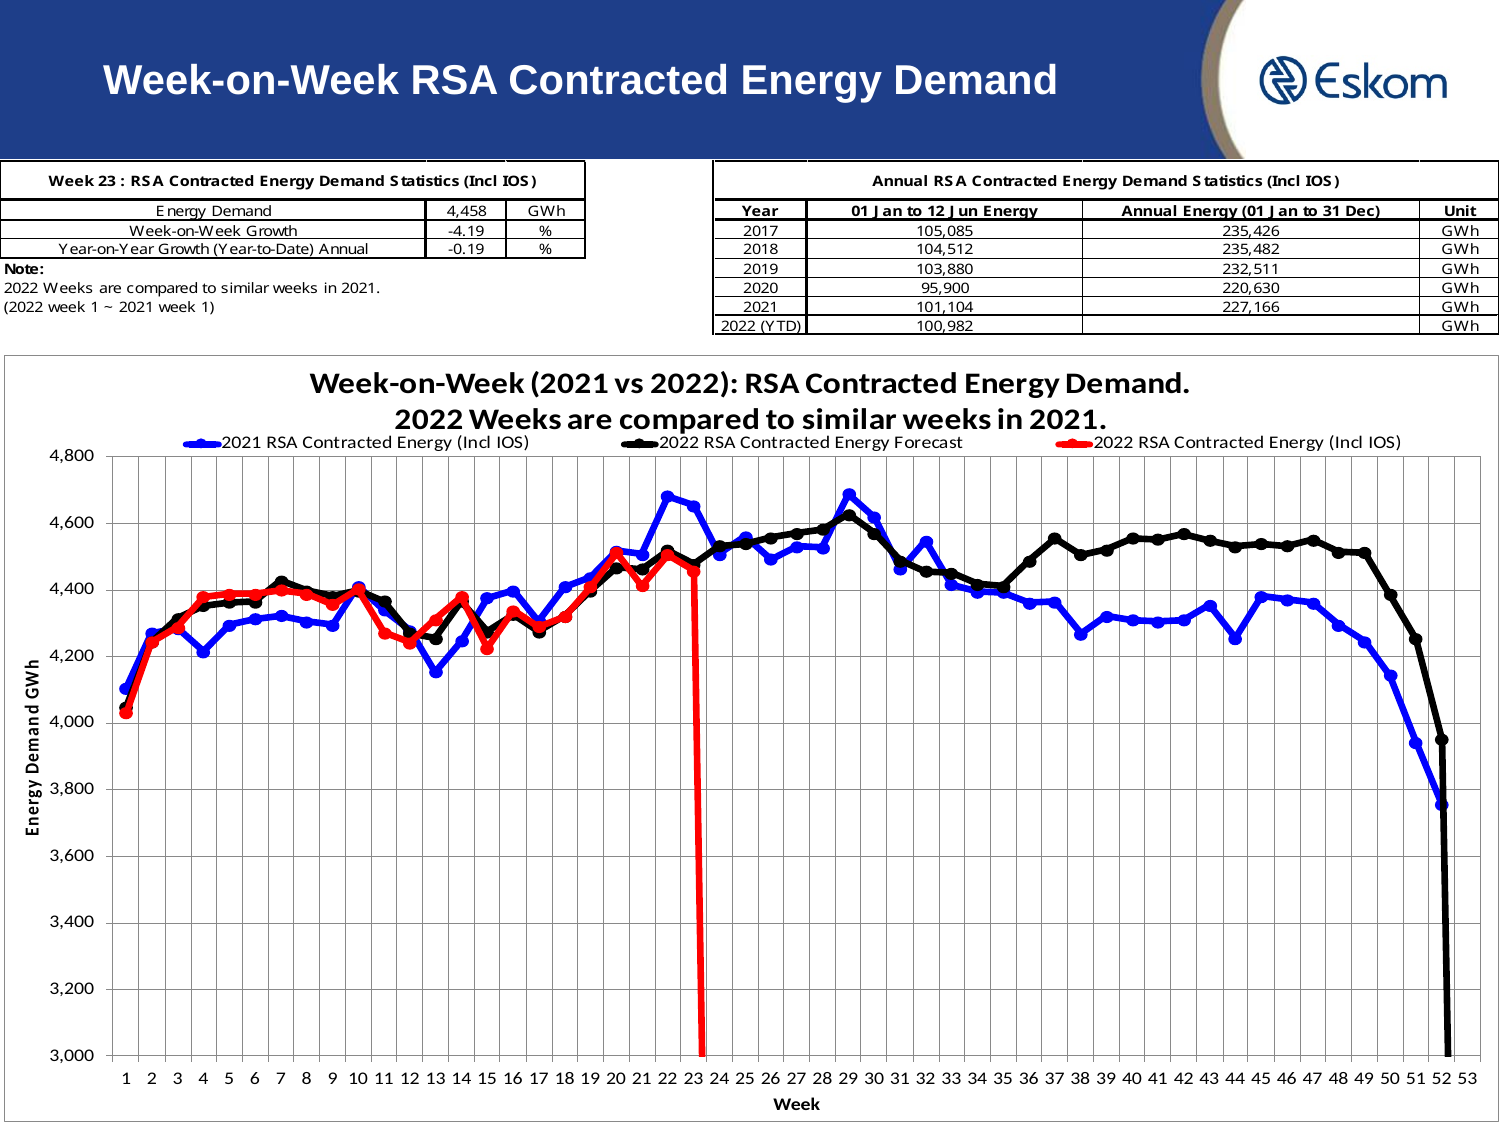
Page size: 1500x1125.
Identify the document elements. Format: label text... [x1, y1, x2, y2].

picture [0, 0, 1246, 159]
picture [0, 160, 1500, 1125]
picture [1257, 55, 1450, 105]
text_box Week-on-Week RSA Contracted Energy Demand [88, 27, 1105, 137]
